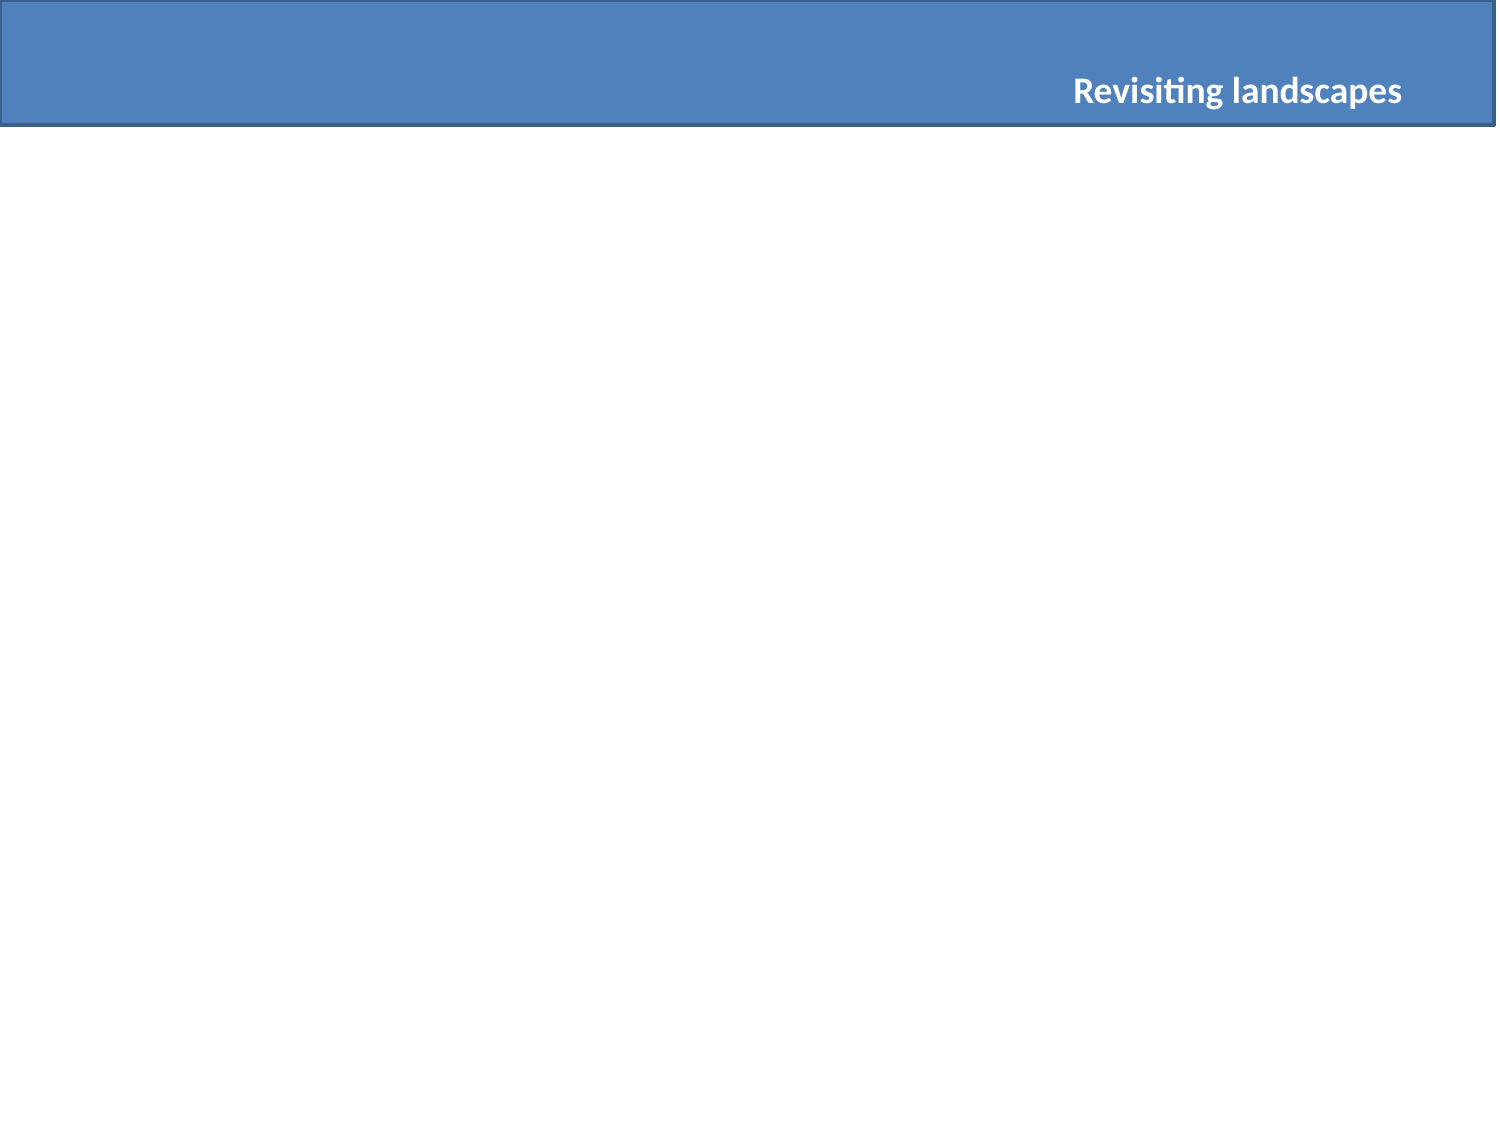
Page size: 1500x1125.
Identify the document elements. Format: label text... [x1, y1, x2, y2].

text_box Revisiting landscapes [1058, 59, 1427, 119]
